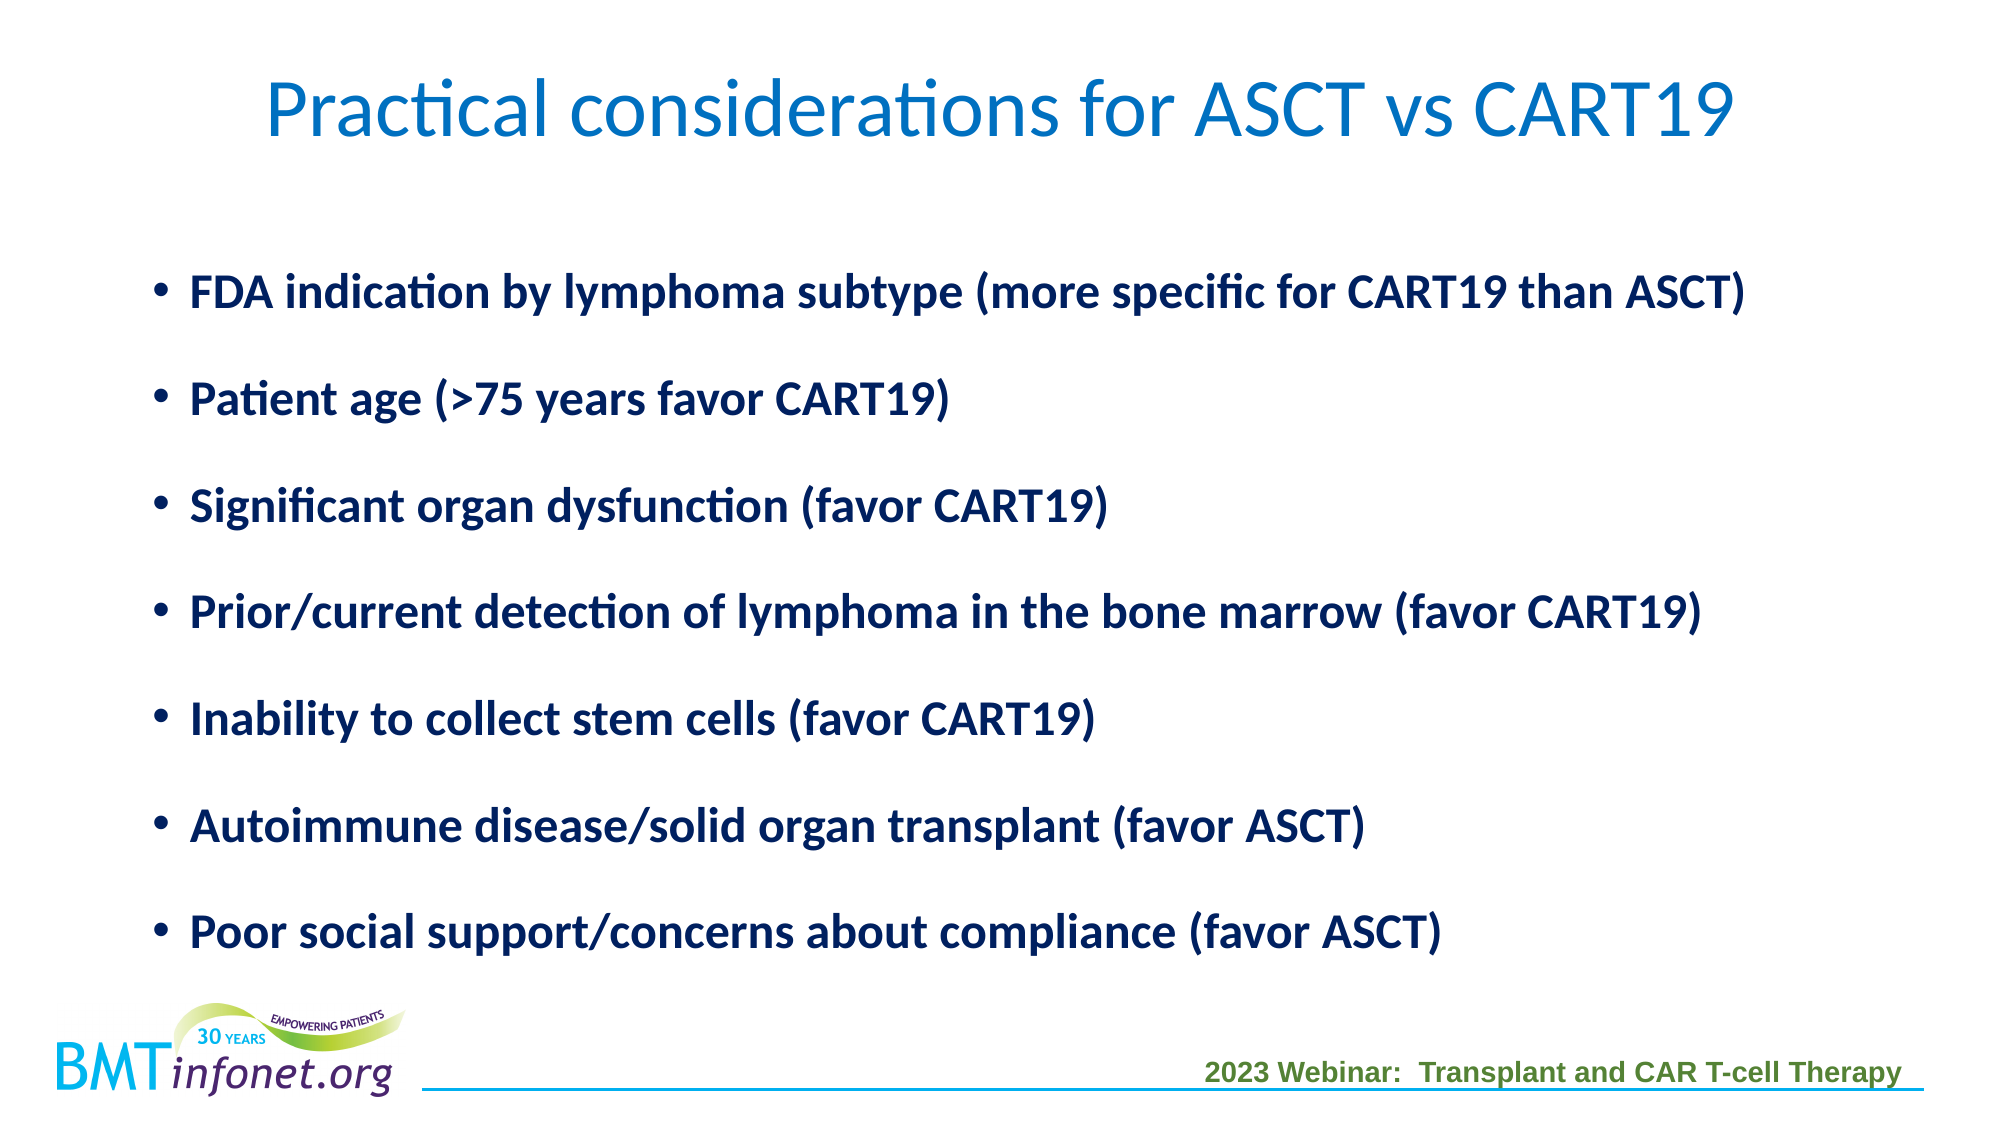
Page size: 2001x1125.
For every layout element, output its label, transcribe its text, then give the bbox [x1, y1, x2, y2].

list FDA indication by lymphoma subtype (more specific for CART19 than ASCT) Patient age (>75 years favor CART19) Significant organ dysfunction (favor CART19) Prior/current detection of lymphoma in the bone marrow (favor CART19) Inability to collect stem cells (favor CART19) Autoimmune disease/solid organ transplant (favor ASCT) Poor social support/concerns about compliance (favor ASCT) [137, 221, 1863, 967]
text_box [57, 1003, 1943, 1097]
title Practical considerations for ASCT vs CART19 [107, 0, 1895, 219]
